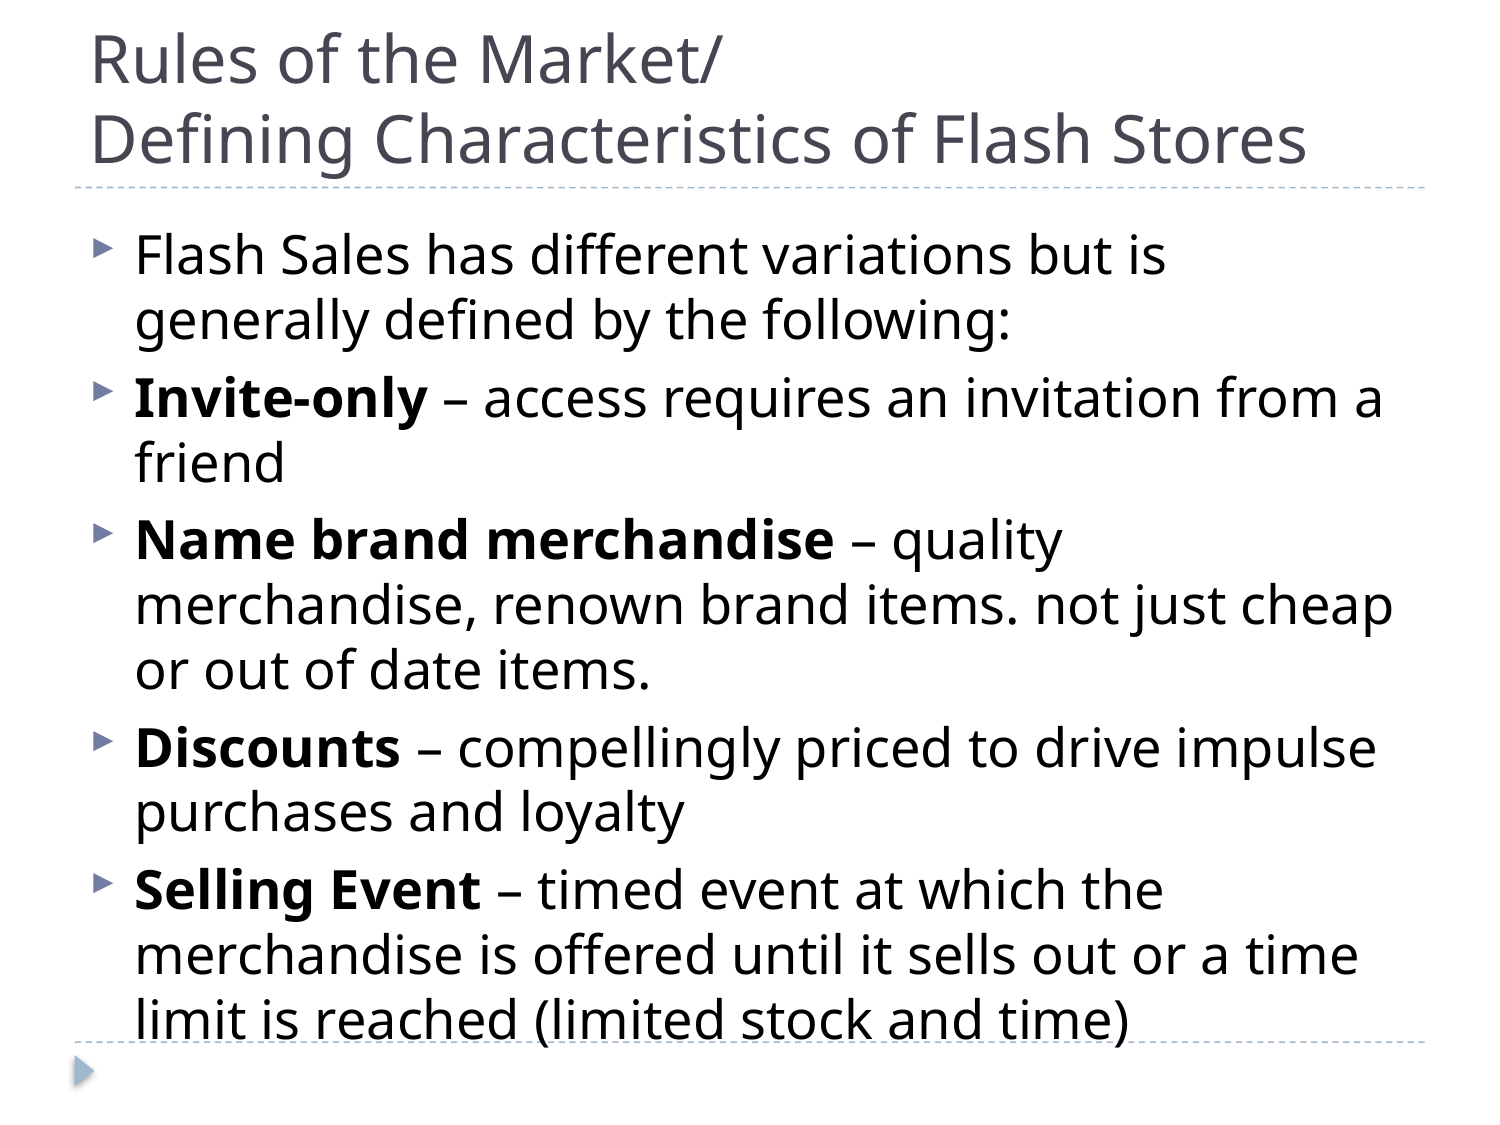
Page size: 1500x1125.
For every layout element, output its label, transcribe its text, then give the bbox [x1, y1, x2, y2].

title Rules of the Market/ Defining Characteristics of Flash Stores [75, 0, 1425, 185]
list Flash Sales has different variations but is generally defined by the following: Invite-only – access requires an invitation from a friend Name brand merchandise – quality merchandise, renown brand items. not just cheap or out of date items. Discounts – compellingly priced to drive impulse purchases and loyalty Selling Event – timed event at which the merchandise is offered until it sells out or a time limit is reached (limited stock and time) [75, 213, 1425, 1024]
